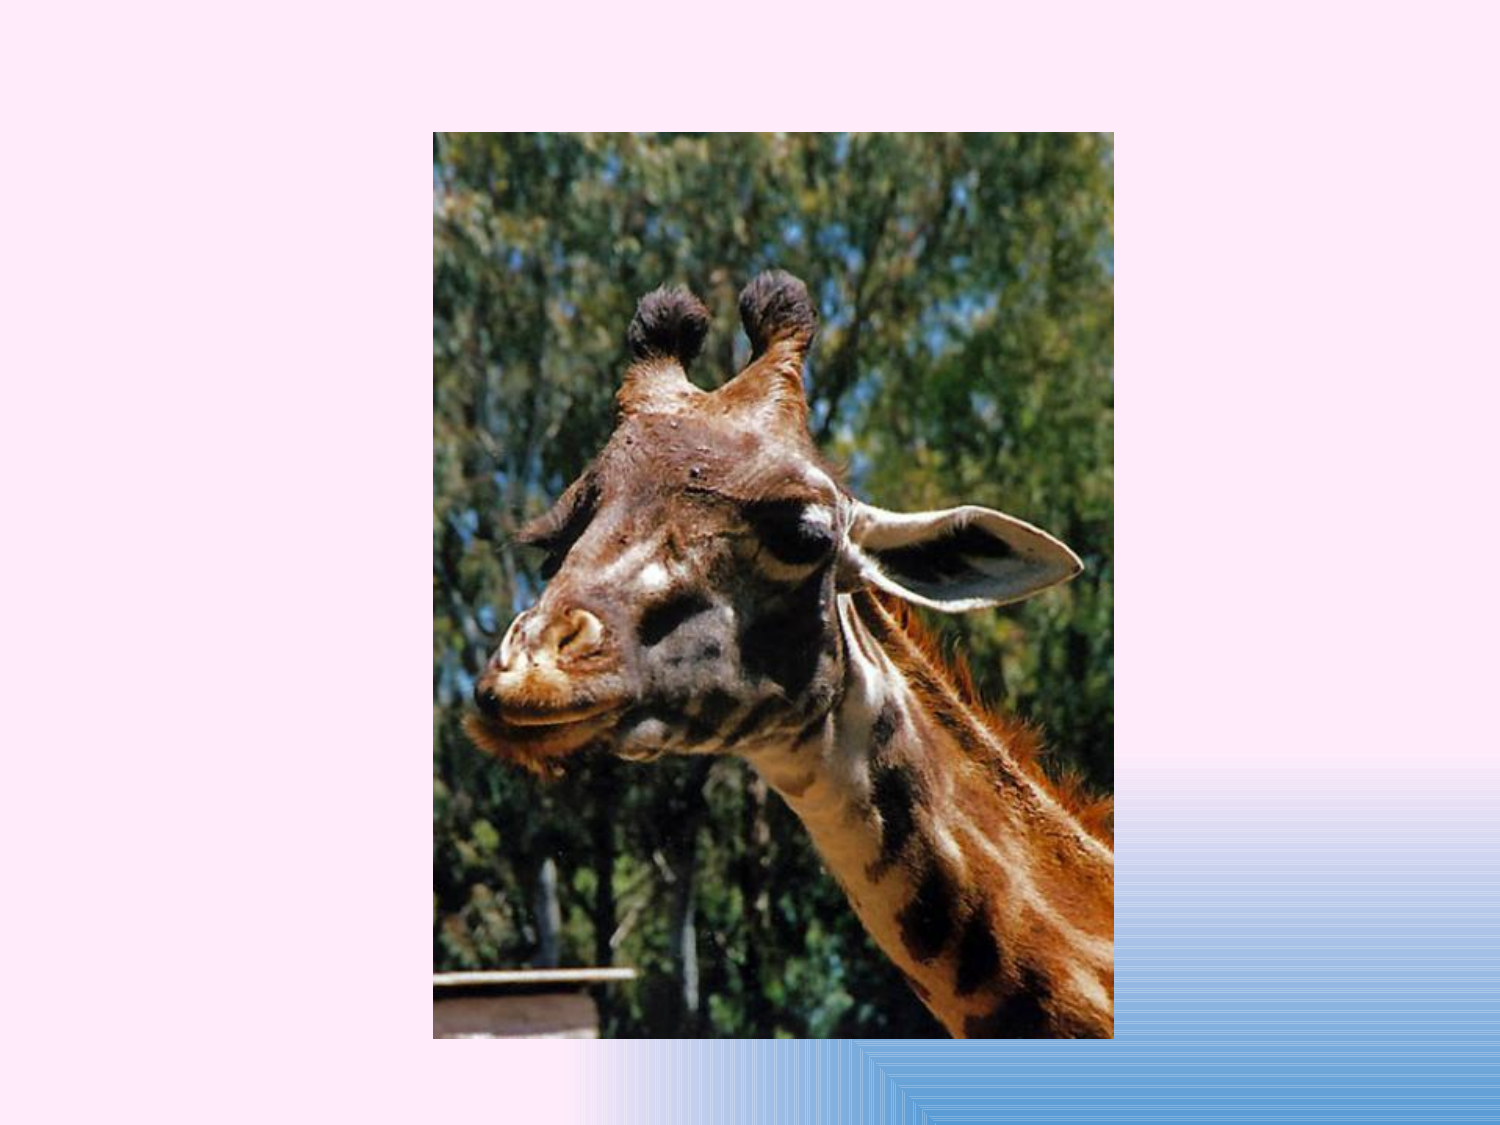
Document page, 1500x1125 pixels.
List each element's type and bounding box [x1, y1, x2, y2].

picture [433, 132, 1114, 1040]
